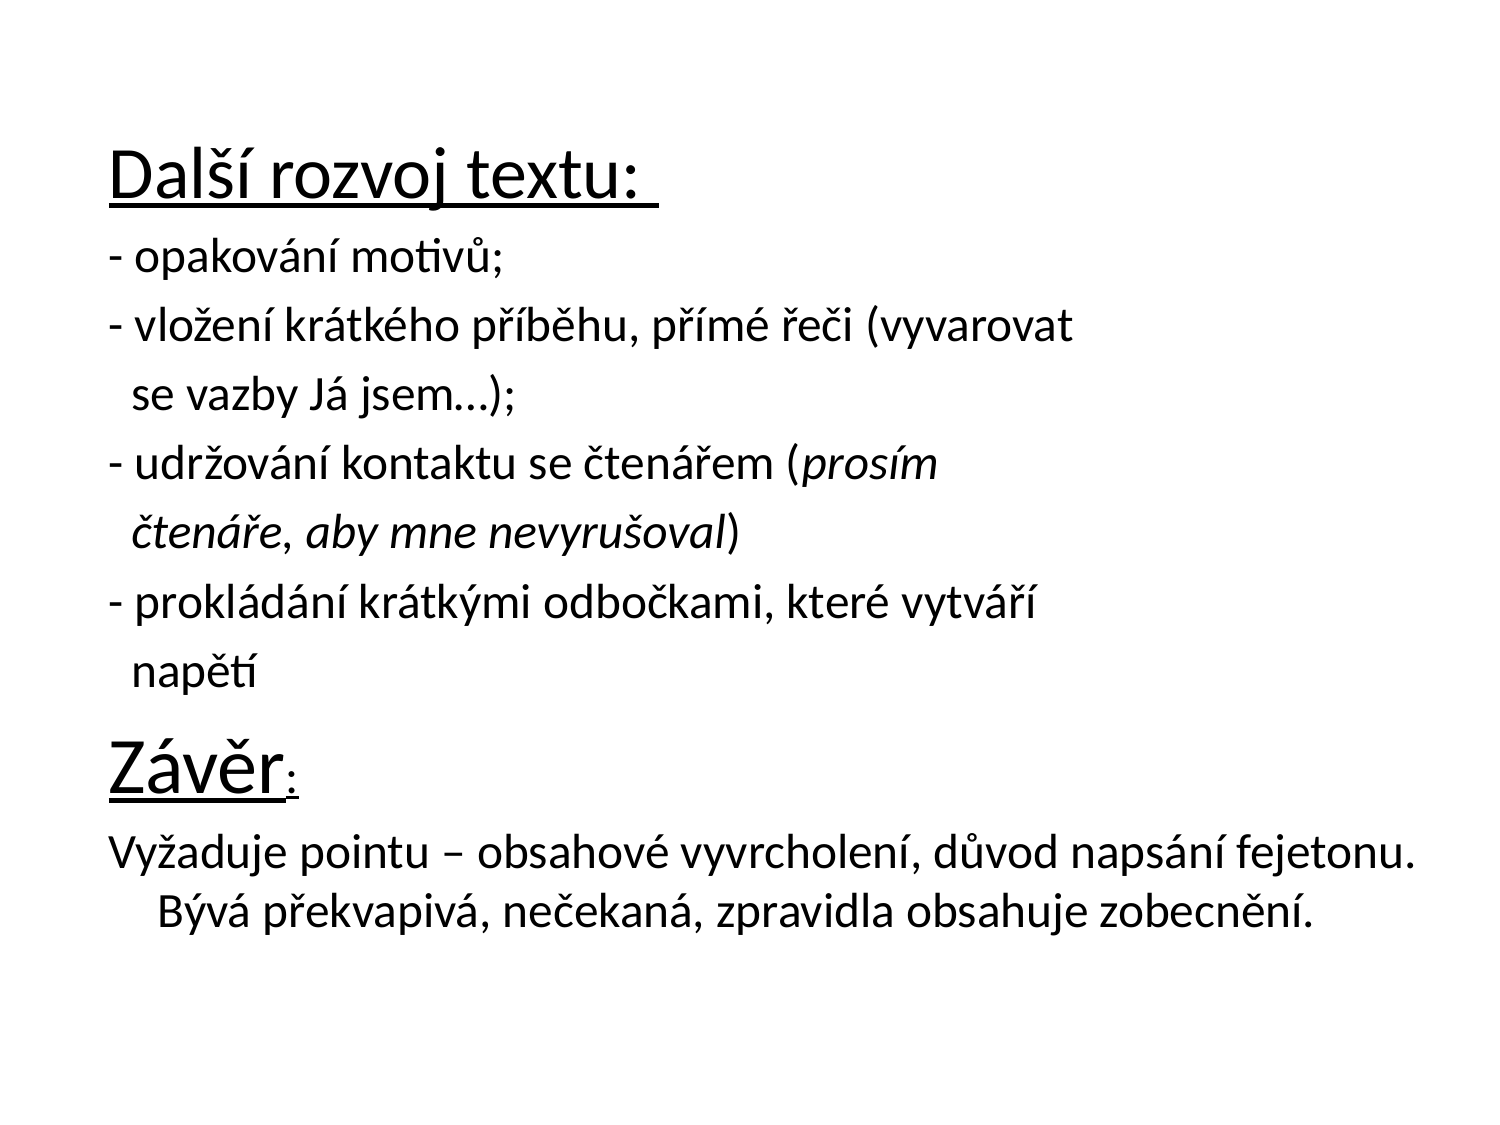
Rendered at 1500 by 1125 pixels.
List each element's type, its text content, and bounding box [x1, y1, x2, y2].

list Další rozvoj textu: - opakování motivů; - vložení krátkého příběhu, přímé řeči (vyvarovat se vazby Já jsem…); - udržování kontaktu se čtenářem (prosím čtenáře, aby mne nevyrušoval) - prokládání krátkými odbočkami, které vytváří napětí Závěr: Vyžaduje pointu – obsahové vyvrcholení, důvod napsání fejetonu. Bývá překvapivá, nečekaná, zpravidla obsahuje zobecnění. [93, 117, 1437, 1005]
